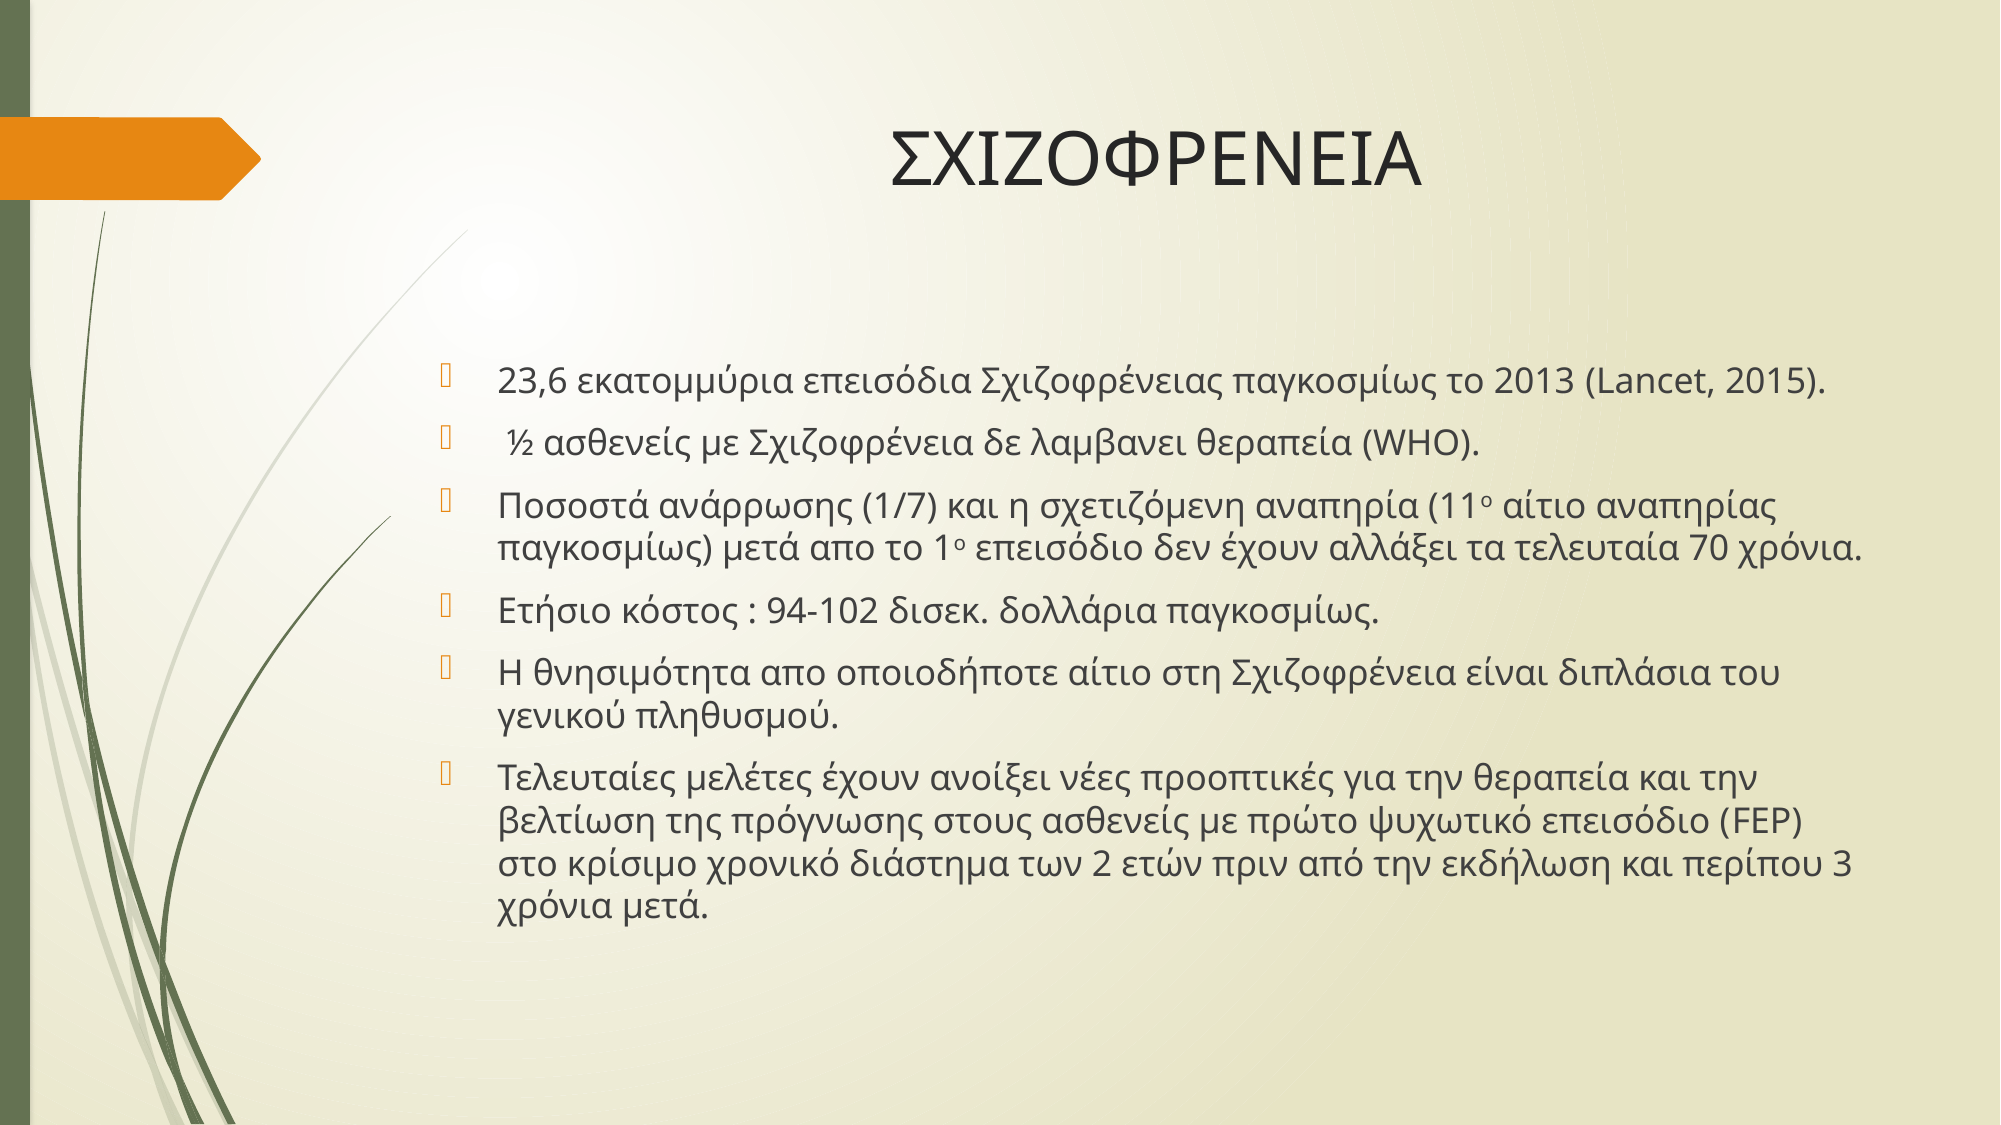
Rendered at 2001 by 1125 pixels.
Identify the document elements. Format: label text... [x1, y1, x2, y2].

title ΣΧΙΖΟΦΡΕΝΕΙΑ [425, 102, 1888, 313]
list 23,6 εκατομμύρια επεισόδια Σχιζοφρένειας παγκοσμίως το 2013 (Lancet, 2015). ½ ασθενείς με Σχιζοφρένεια δε λαμβανει θεραπεία (WHO). Ποσοστά ανάρρωσης (1/7) και η σχετιζόμενη αναπηρία (11ο αίτιο αναπηρίας παγκοσμίως) μετά απο το 1ο επεισόδιο δεν έχουν αλλάξει τα τελευταία 70 χρόνια. Ετήσιο κόστος : 94-102 δισεκ. δολλάρια παγκοσμίως. Η θνησιμότητα απο οποιοδήποτε αίτιο στη Σχιζοφρένεια είναι διπλάσια του γενικού πληθυσμού. Τελευταίες μελέτες έχουν ανοίξει νέες προοπτικές για την θεραπεία και την βελτίωση της πρόγνωσης στους ασθενείς με πρώτο ψυχωτικό επεισόδιο (FEP) στο κρίσιμο χρονικό διάστημα των 2 ετών πριν από την εκδήλωση και περίπου 3 χρόνια μετά. [424, 350, 1888, 970]
